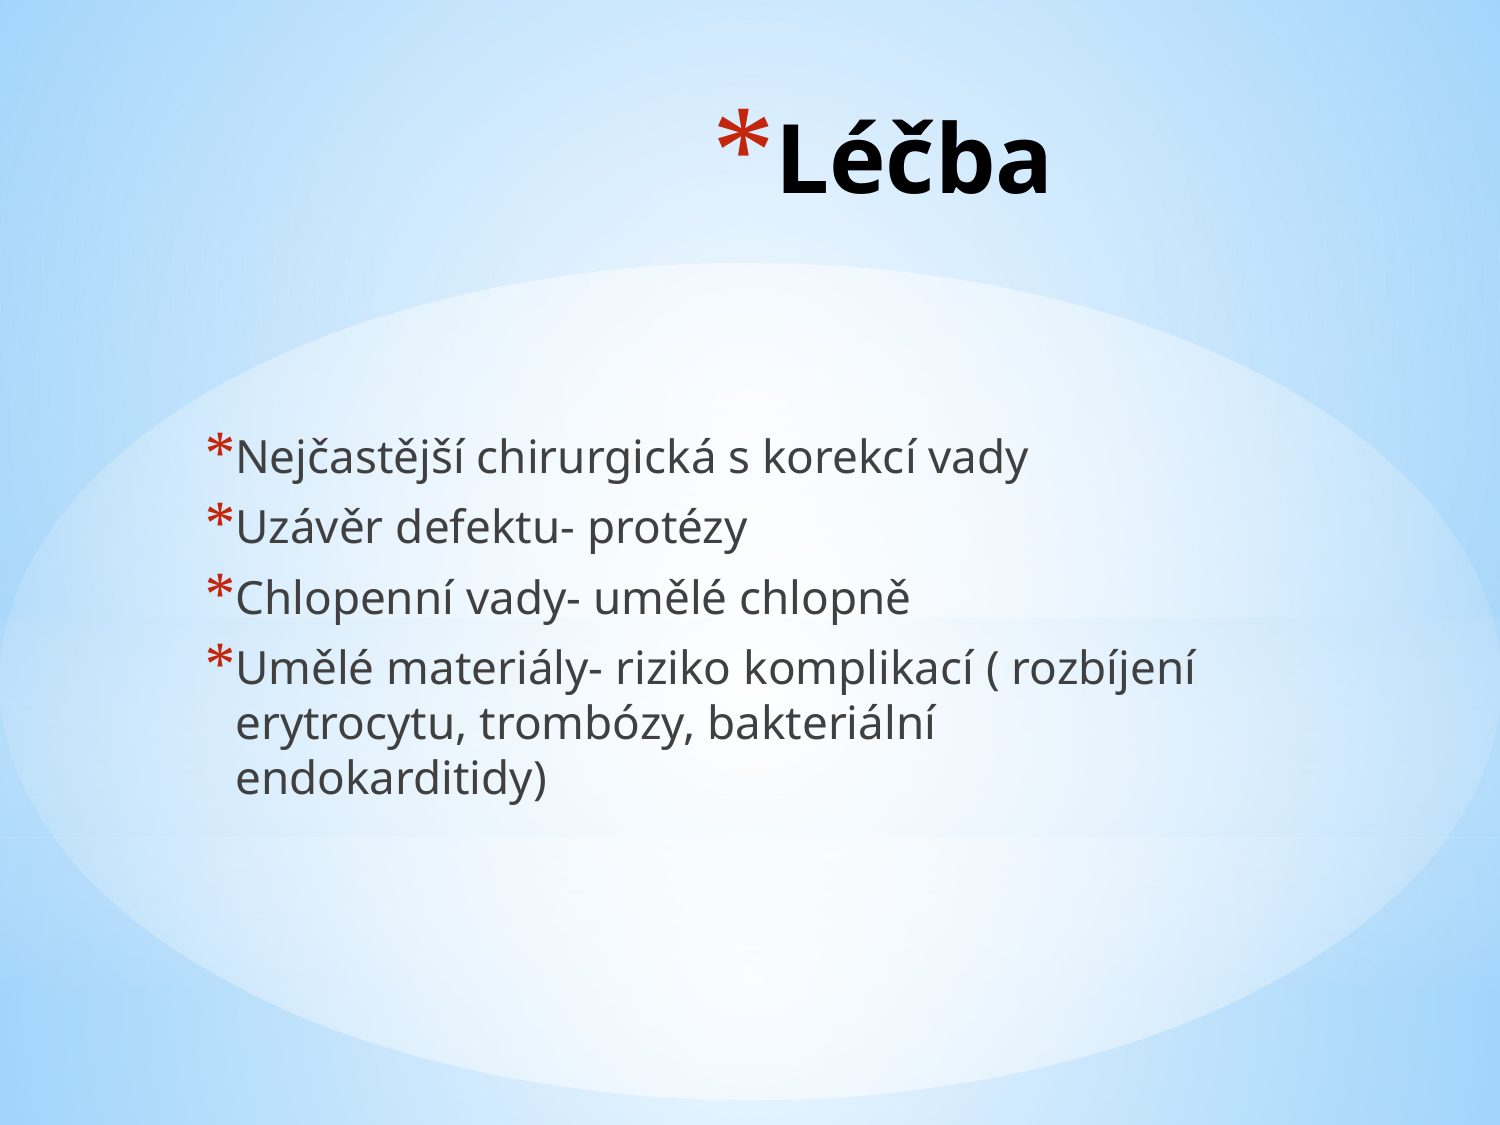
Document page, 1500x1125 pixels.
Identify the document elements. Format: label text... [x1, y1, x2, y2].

list Nejčastější chirurgická s korekcí vady Uzávěr defektu- protézy Chlopenní vady- umělé chlopně Umělé materiály- riziko komplikací ( rozbíjení erytrocytu, trombózy, bakteriální endokarditidy) [183, 349, 1233, 920]
title Léčba [0, 90, 1069, 278]
